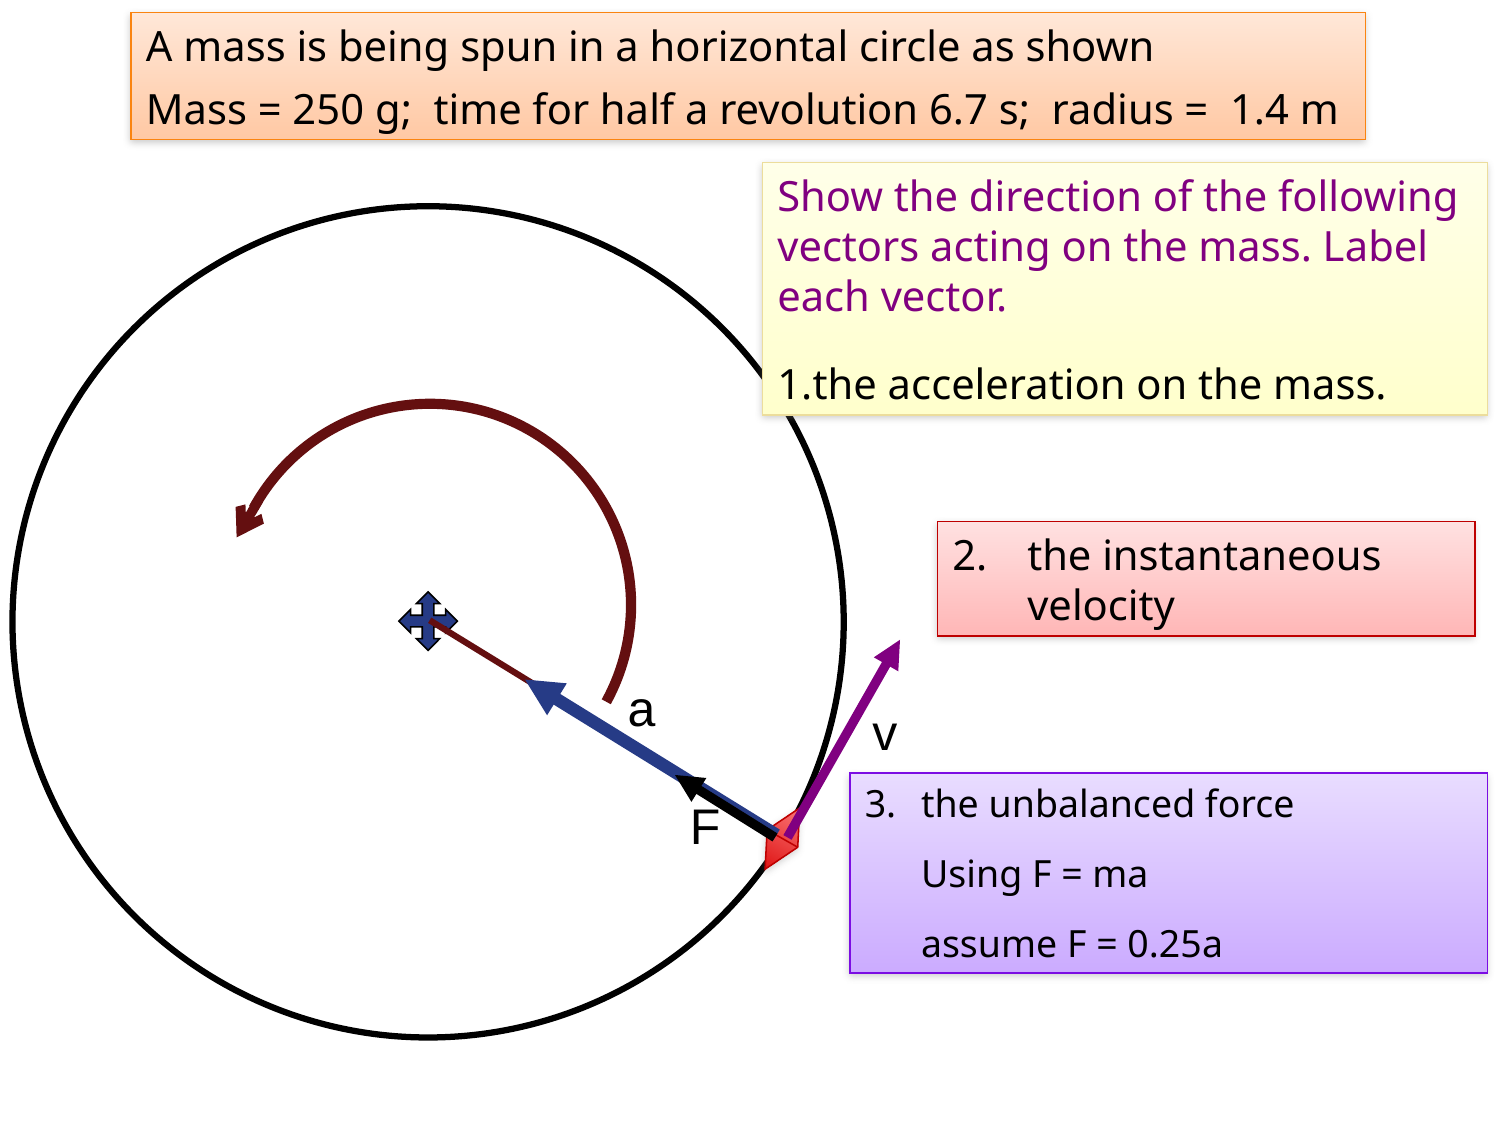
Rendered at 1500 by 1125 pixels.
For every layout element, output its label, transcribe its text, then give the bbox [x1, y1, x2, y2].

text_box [12, 205, 844, 1038]
text_box the instantaneous velocity [937, 521, 1475, 637]
text_box [870, 639, 901, 692]
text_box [223, 398, 637, 812]
text_box A mass is being spun in a horizontal circle as shown Mass = 250 g; time for half a revolution 6.7 s; radius = 1.4 m [131, 12, 1366, 140]
text_box v [857, 692, 913, 768]
text_box Show the direction of the following vectors acting on the mass. Label each vector. the acceleration on the mass. [762, 162, 1488, 415]
text_box the unbalanced force Using F = ma assume F = 0.25a [849, 773, 1488, 973]
